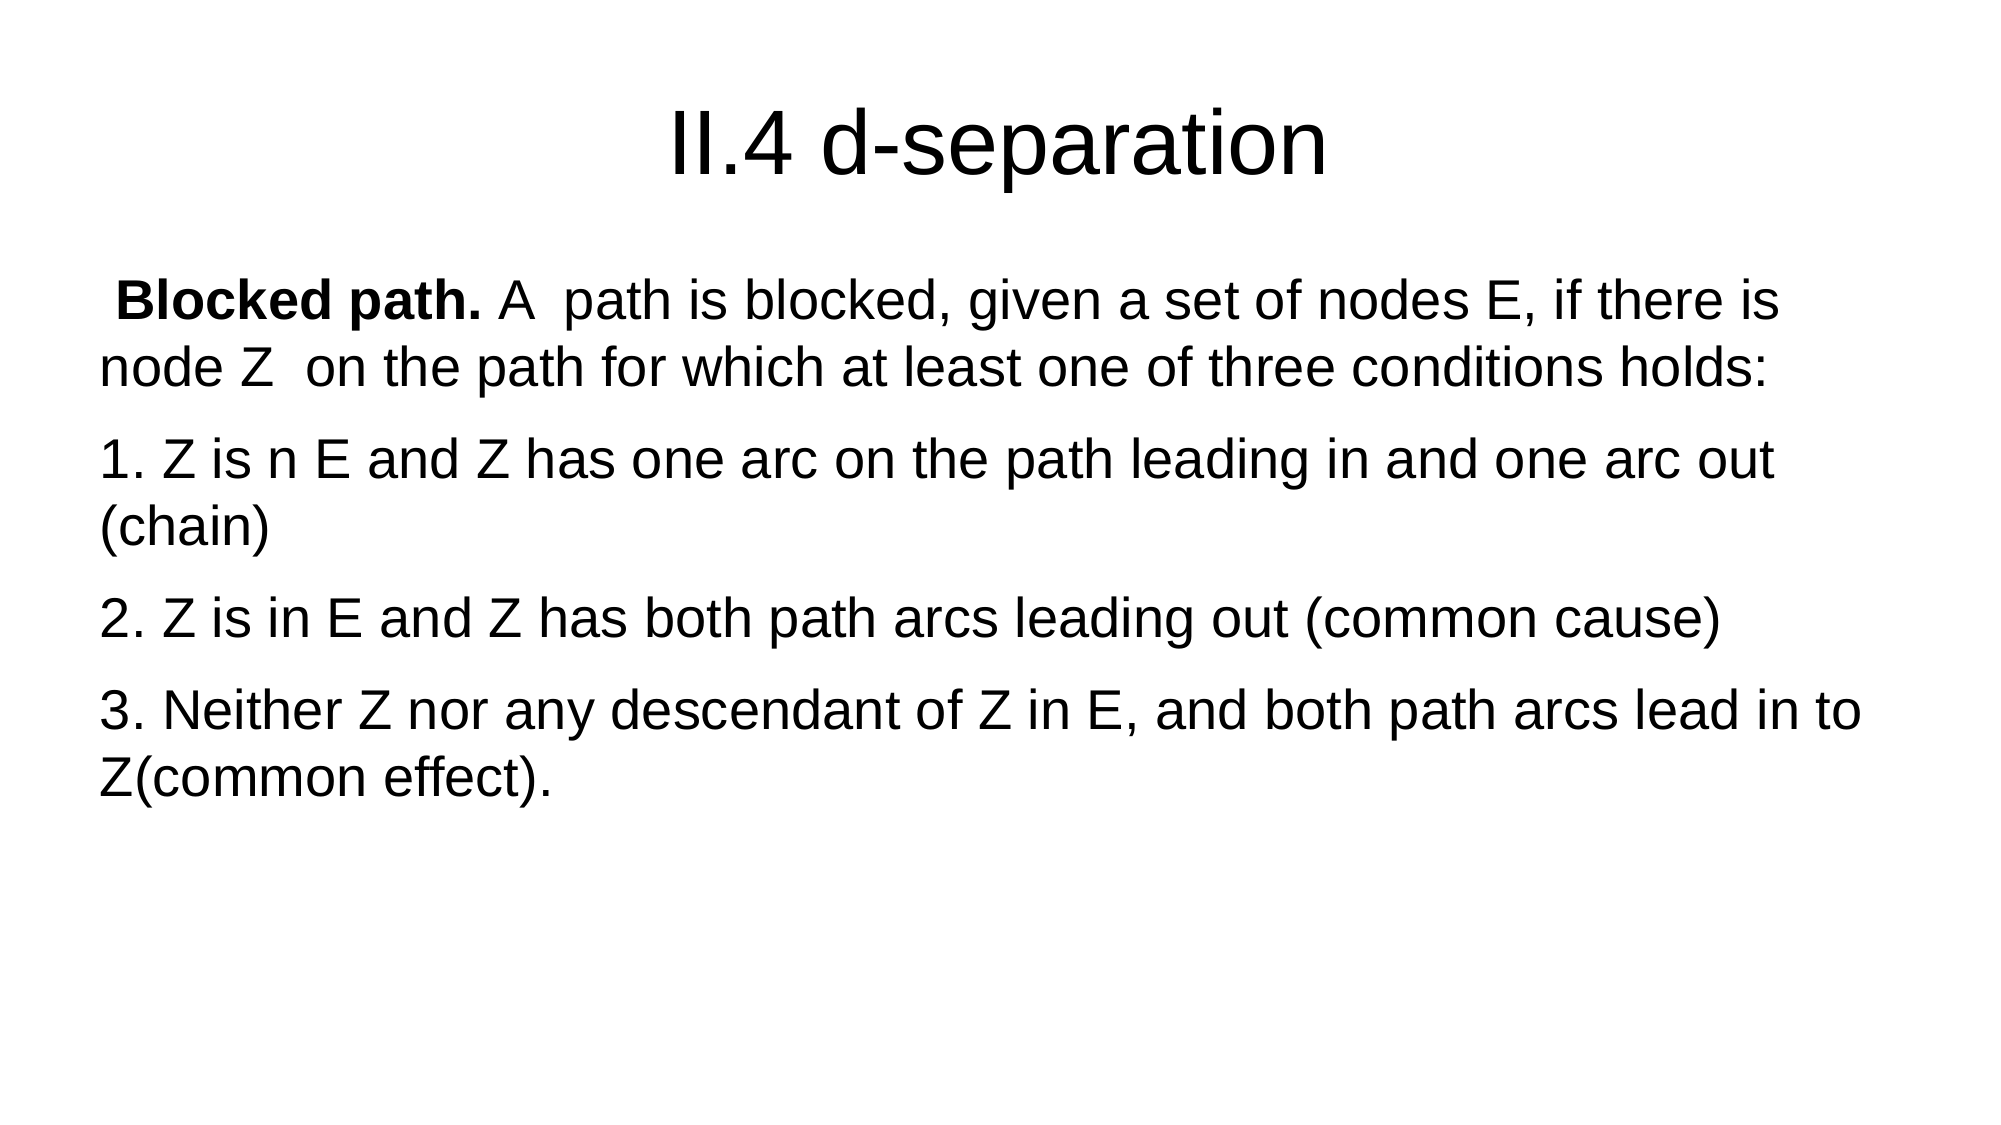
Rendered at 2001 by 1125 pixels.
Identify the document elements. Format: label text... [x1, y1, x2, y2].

text_box Blocked path. A path is blocked, given a set of nodes E, if there is node Z on the path for which at least one of three conditions holds: 1. Z is n E and Z has one arc on the path leading in and one arc out (chain) 2. Z is in E and Z has both path arcs leading out (common cause) 3. Neither Z nor any descendant of Z in E, and both path arcs lead in to Z(common effect). [99, 263, 1899, 914]
text_box II.4 d-separation [99, 44, 1899, 231]
